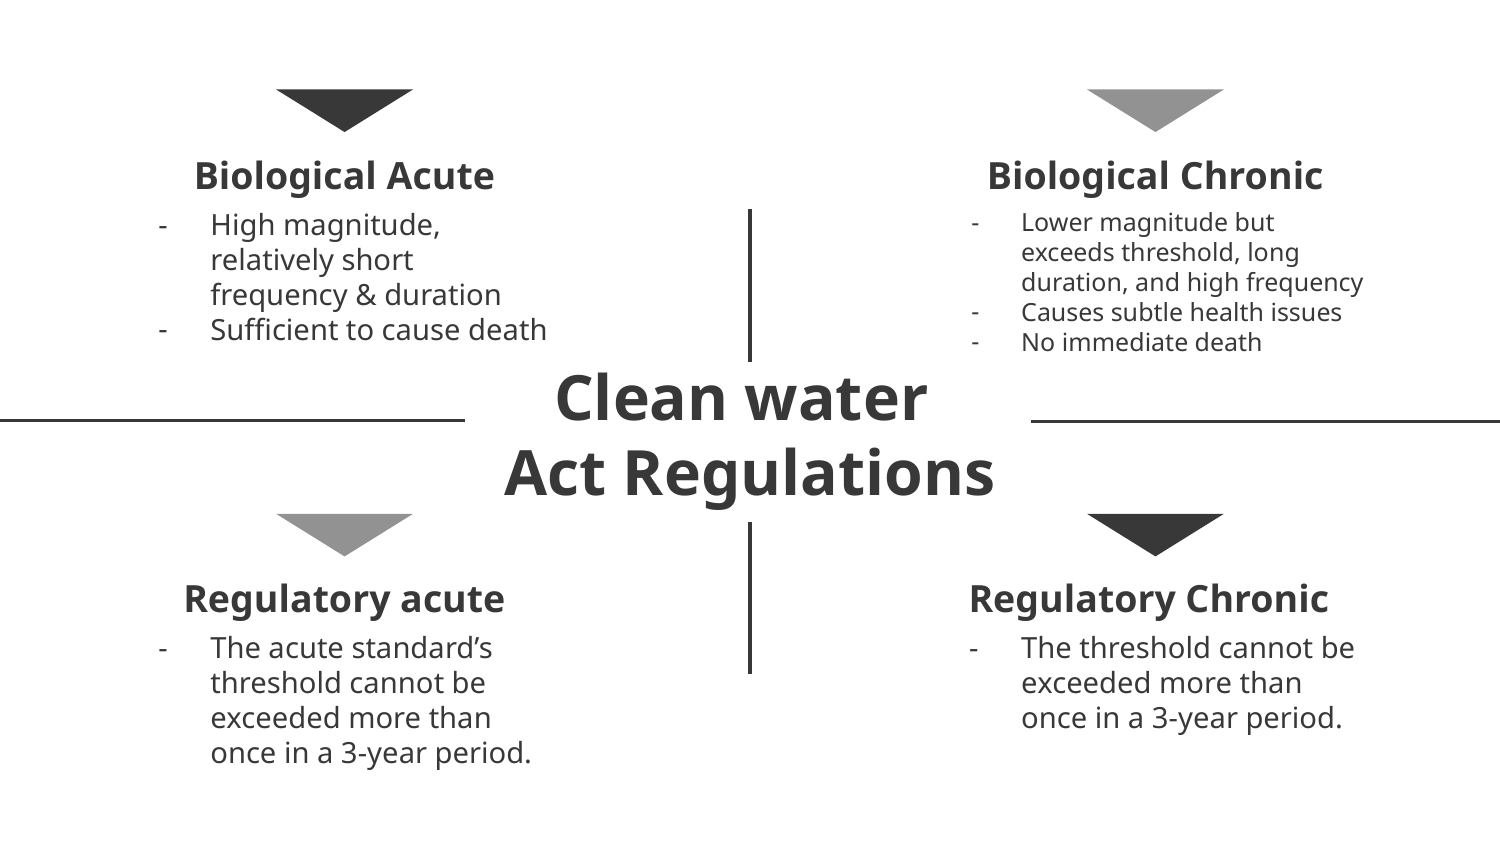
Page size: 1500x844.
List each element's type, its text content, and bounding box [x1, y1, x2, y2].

subtitle High magnitude, relatively short frequency & duration Sufficient to cause death [120, 191, 569, 324]
subtitle The acute standard’s threshold cannot be exceeded more than once in a 3-year period. [120, 614, 569, 748]
title Biological Chronic [935, 147, 1376, 191]
text_box [1086, 513, 1224, 557]
title Biological Acute [143, 147, 546, 191]
title Regulatory Chronic [918, 570, 1380, 626]
text_box [276, 89, 414, 133]
title Regulatory acute [131, 570, 558, 614]
text_box [276, 513, 414, 557]
title Clean water Act Regulations [226, 343, 1273, 430]
text_box [1086, 89, 1224, 133]
subtitle The threshold cannot be exceeded more than once in a 3-year period. [931, 614, 1380, 747]
subtitle Lower magnitude but exceeds threshold, long duration, and high frequency Causes subtle health issues No immediate death [931, 191, 1380, 324]
